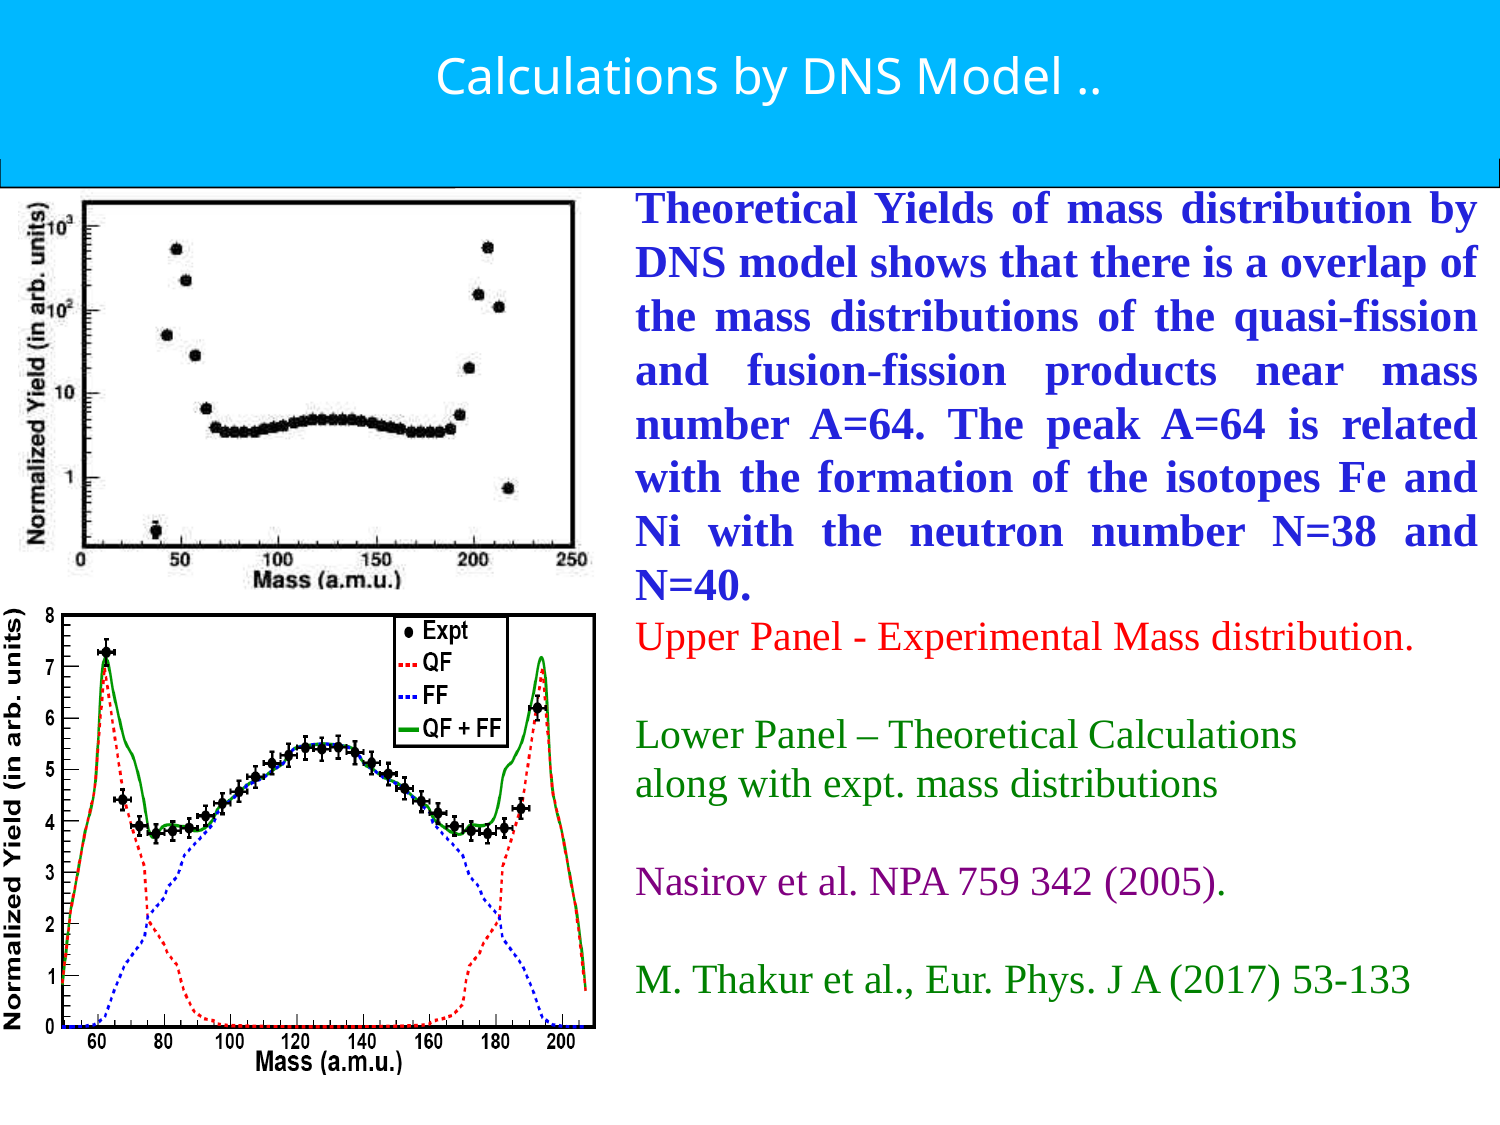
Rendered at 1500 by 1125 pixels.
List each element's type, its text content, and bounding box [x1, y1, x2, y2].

picture [0, 188, 641, 1076]
text_box Theoretical Yields of mass distribution by DNS model shows that there is a overlap of the mass distributions of the quasi-fission and fusion-fission products near mass number A=64. The peak A=64 is related with the formation of the isotopes Fe and Ni with the neutron number N=38 and N=40. Upper Panel - Experimental Mass distribution. Lower Panel – Theoretical Calculations along with expt. mass distributions Nasirov et al. NPA 759 342 (2005). M. Thakur et al., Eur. Phys. J A (2017) 53-133 [646, 196, 1479, 1004]
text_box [0, 0, 1500, 188]
